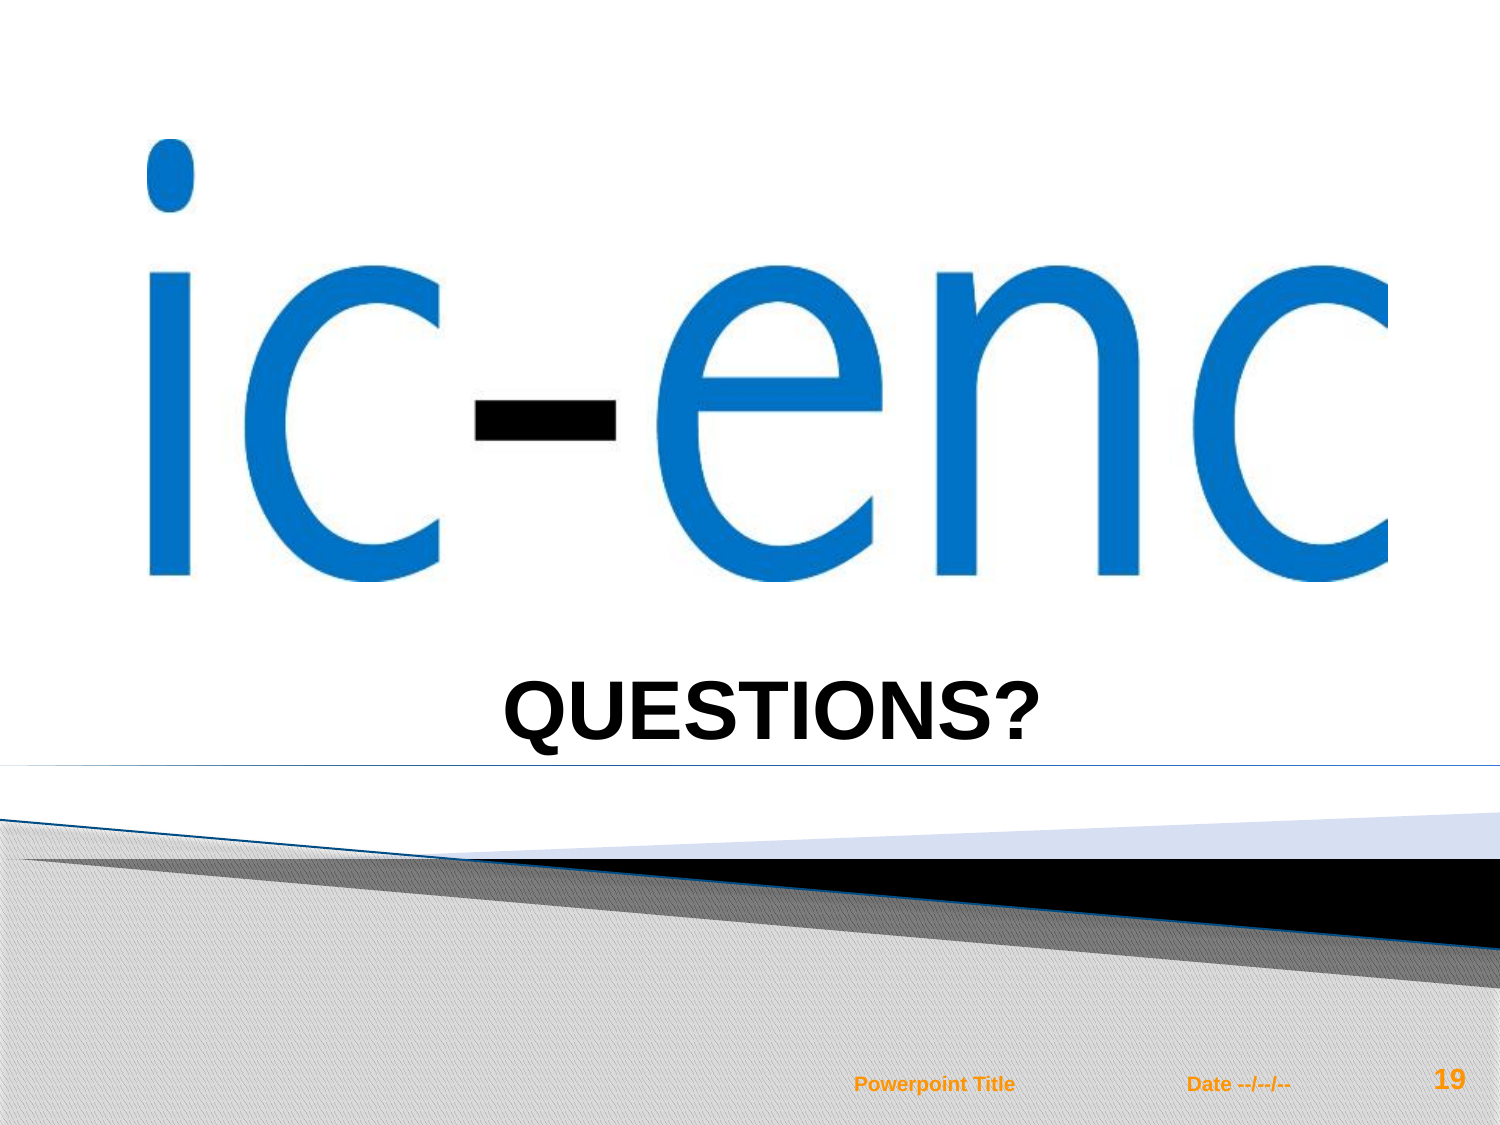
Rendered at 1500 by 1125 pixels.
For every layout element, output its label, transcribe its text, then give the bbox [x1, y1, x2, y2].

slide_number 19 [1406, 1042, 1481, 1103]
footer Powerpoint Title [644, 1042, 1031, 1103]
slide_number Date --/--/-- [1171, 1042, 1311, 1103]
picture [147, 139, 1388, 582]
title QUESTIONS? [135, 633, 1411, 764]
